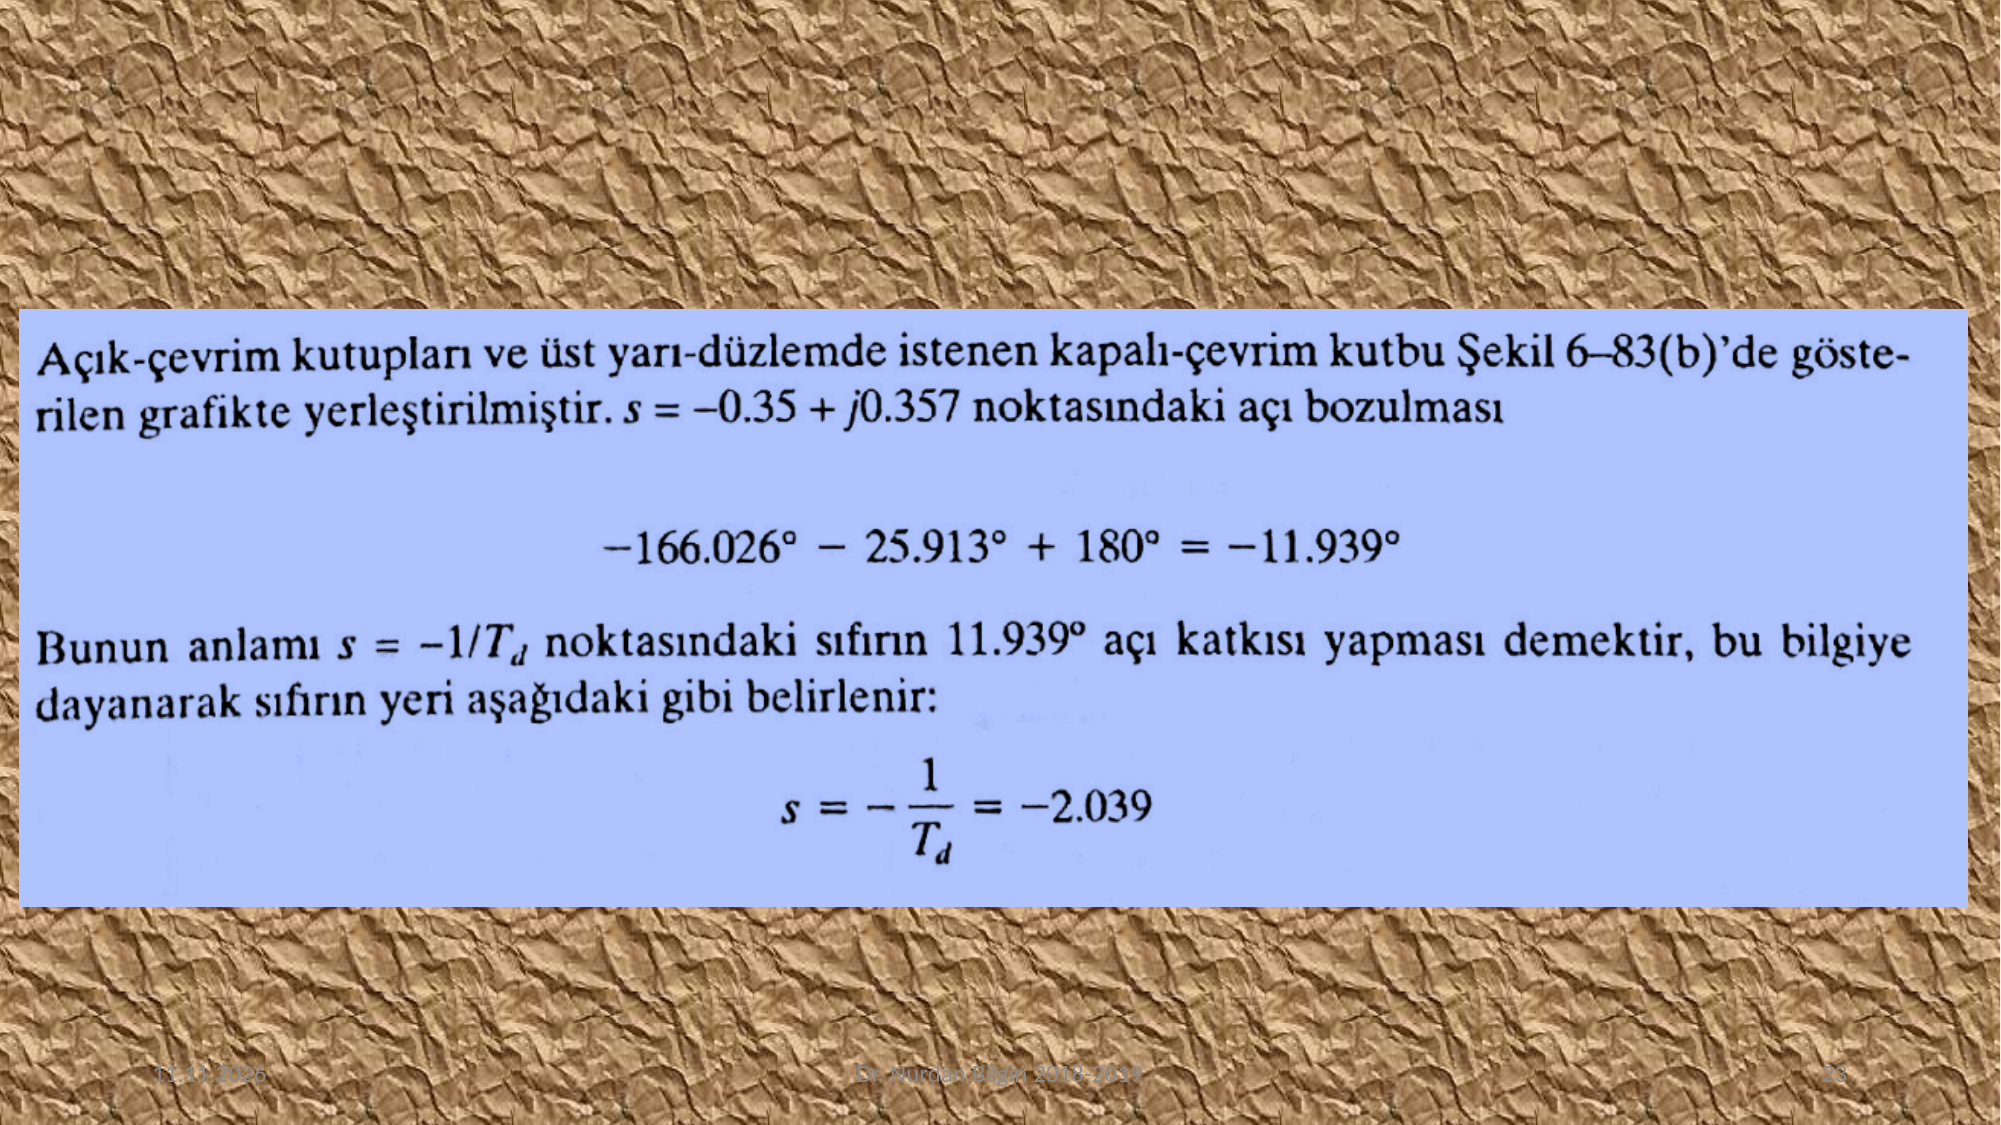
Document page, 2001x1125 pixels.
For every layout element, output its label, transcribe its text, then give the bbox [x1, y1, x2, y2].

footer Dr. Nurdan Bilgin 2018-2019 [662, 1042, 1338, 1103]
slide_number 23 [1412, 1042, 1863, 1103]
picture [0, 0, 2001, 1125]
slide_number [137, 1042, 588, 1103]
